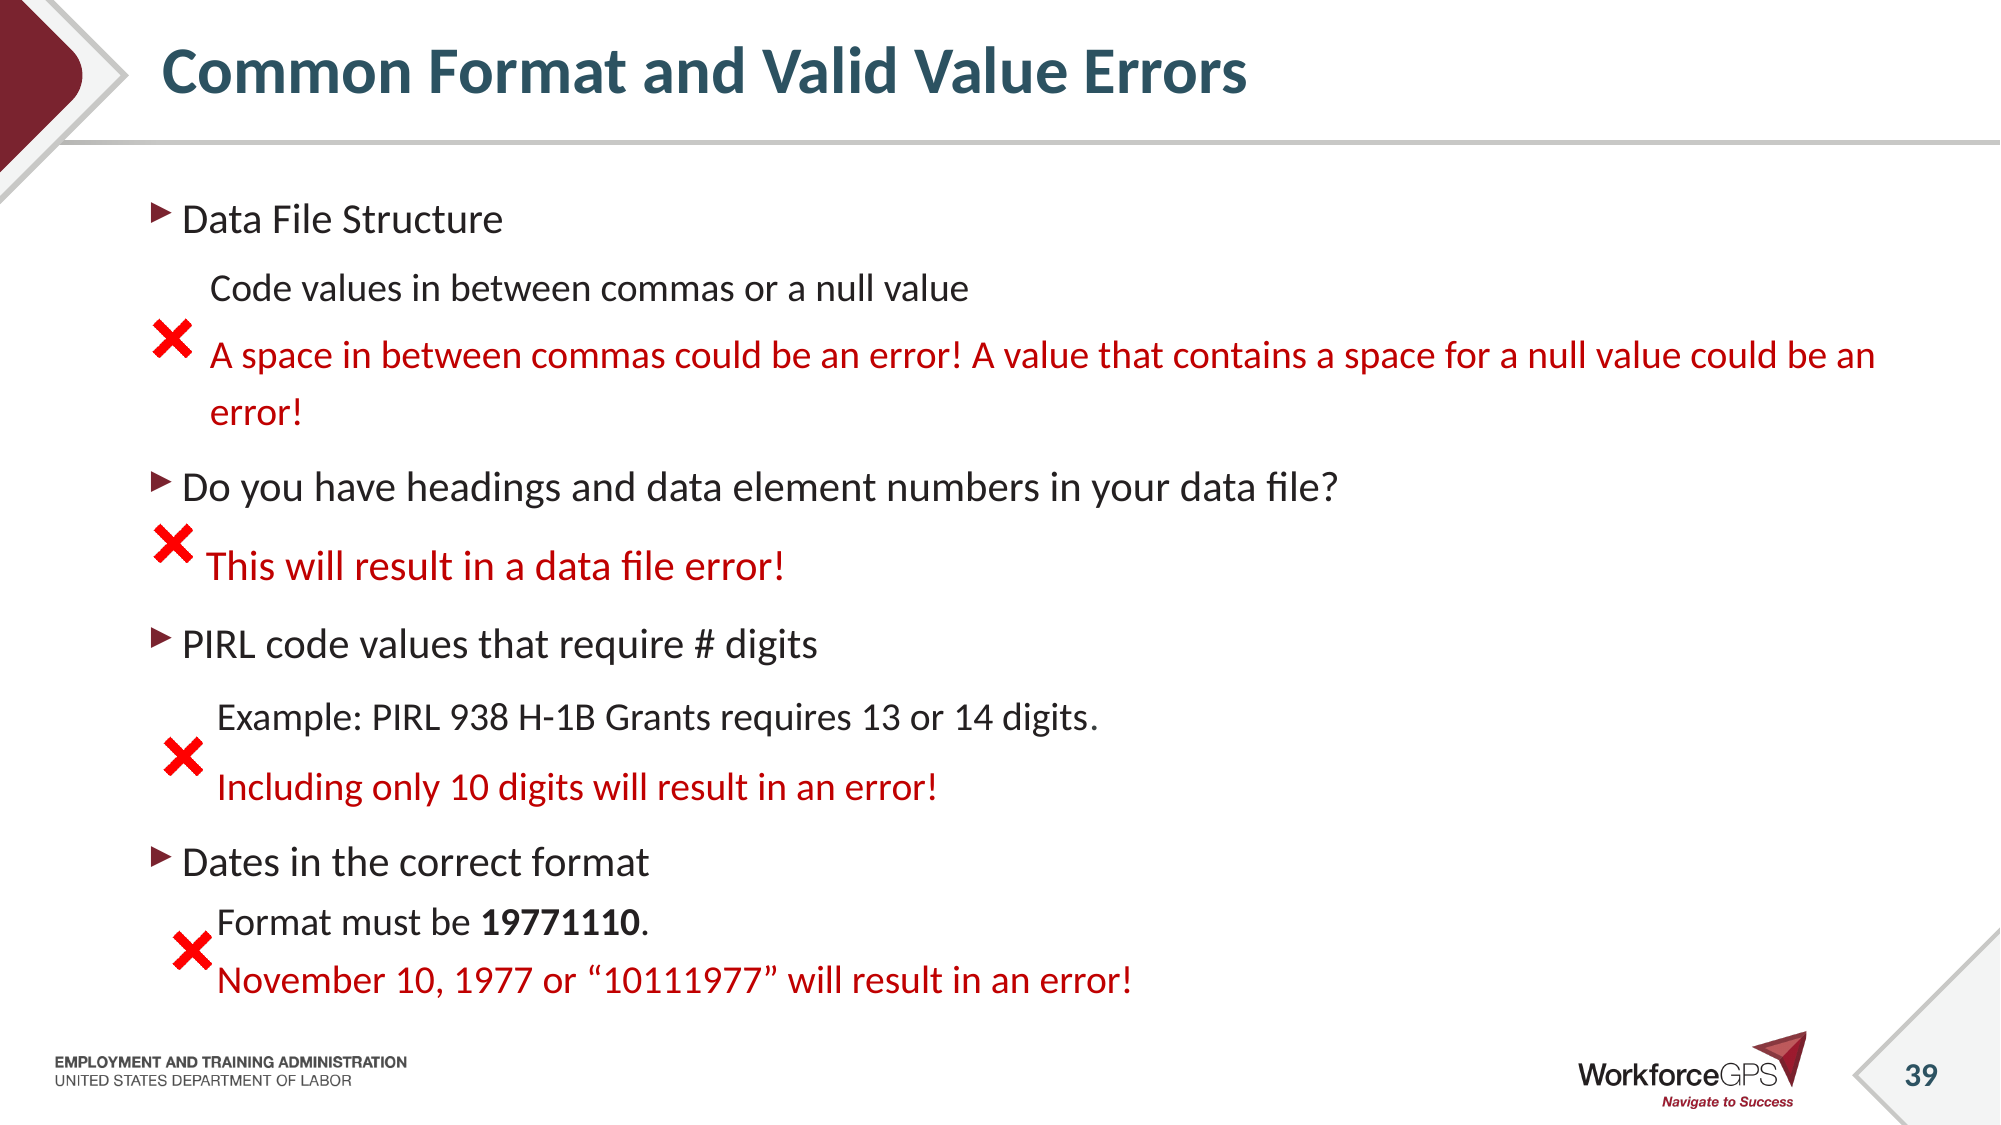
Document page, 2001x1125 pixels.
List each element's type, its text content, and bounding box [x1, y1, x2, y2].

picture [152, 318, 192, 359]
slide_number 39 [1867, 1042, 1975, 1103]
picture [162, 736, 203, 776]
title Poll Question #2 [47, 1049, 420, 1095]
picture [153, 523, 194, 563]
title Common Format and Valid Value Errors [132, 7, 1950, 137]
list Data File Structure Code values in between commas or a null value A space in between commas could be an error! A value that contains a space for a null value could be an error! Do you have headings and data element numbers in your data file? This will result in a data file error! PIRL code values that require # digits Example: PIRL 938 H-1B Grants requires 13 or 14 digits. Including only 10 digits will result in an error! Dates in the correct format Format must be 19771110. November 10, 1977 or “10111977” will result in an error! [132, 186, 1950, 1014]
picture [171, 930, 212, 970]
